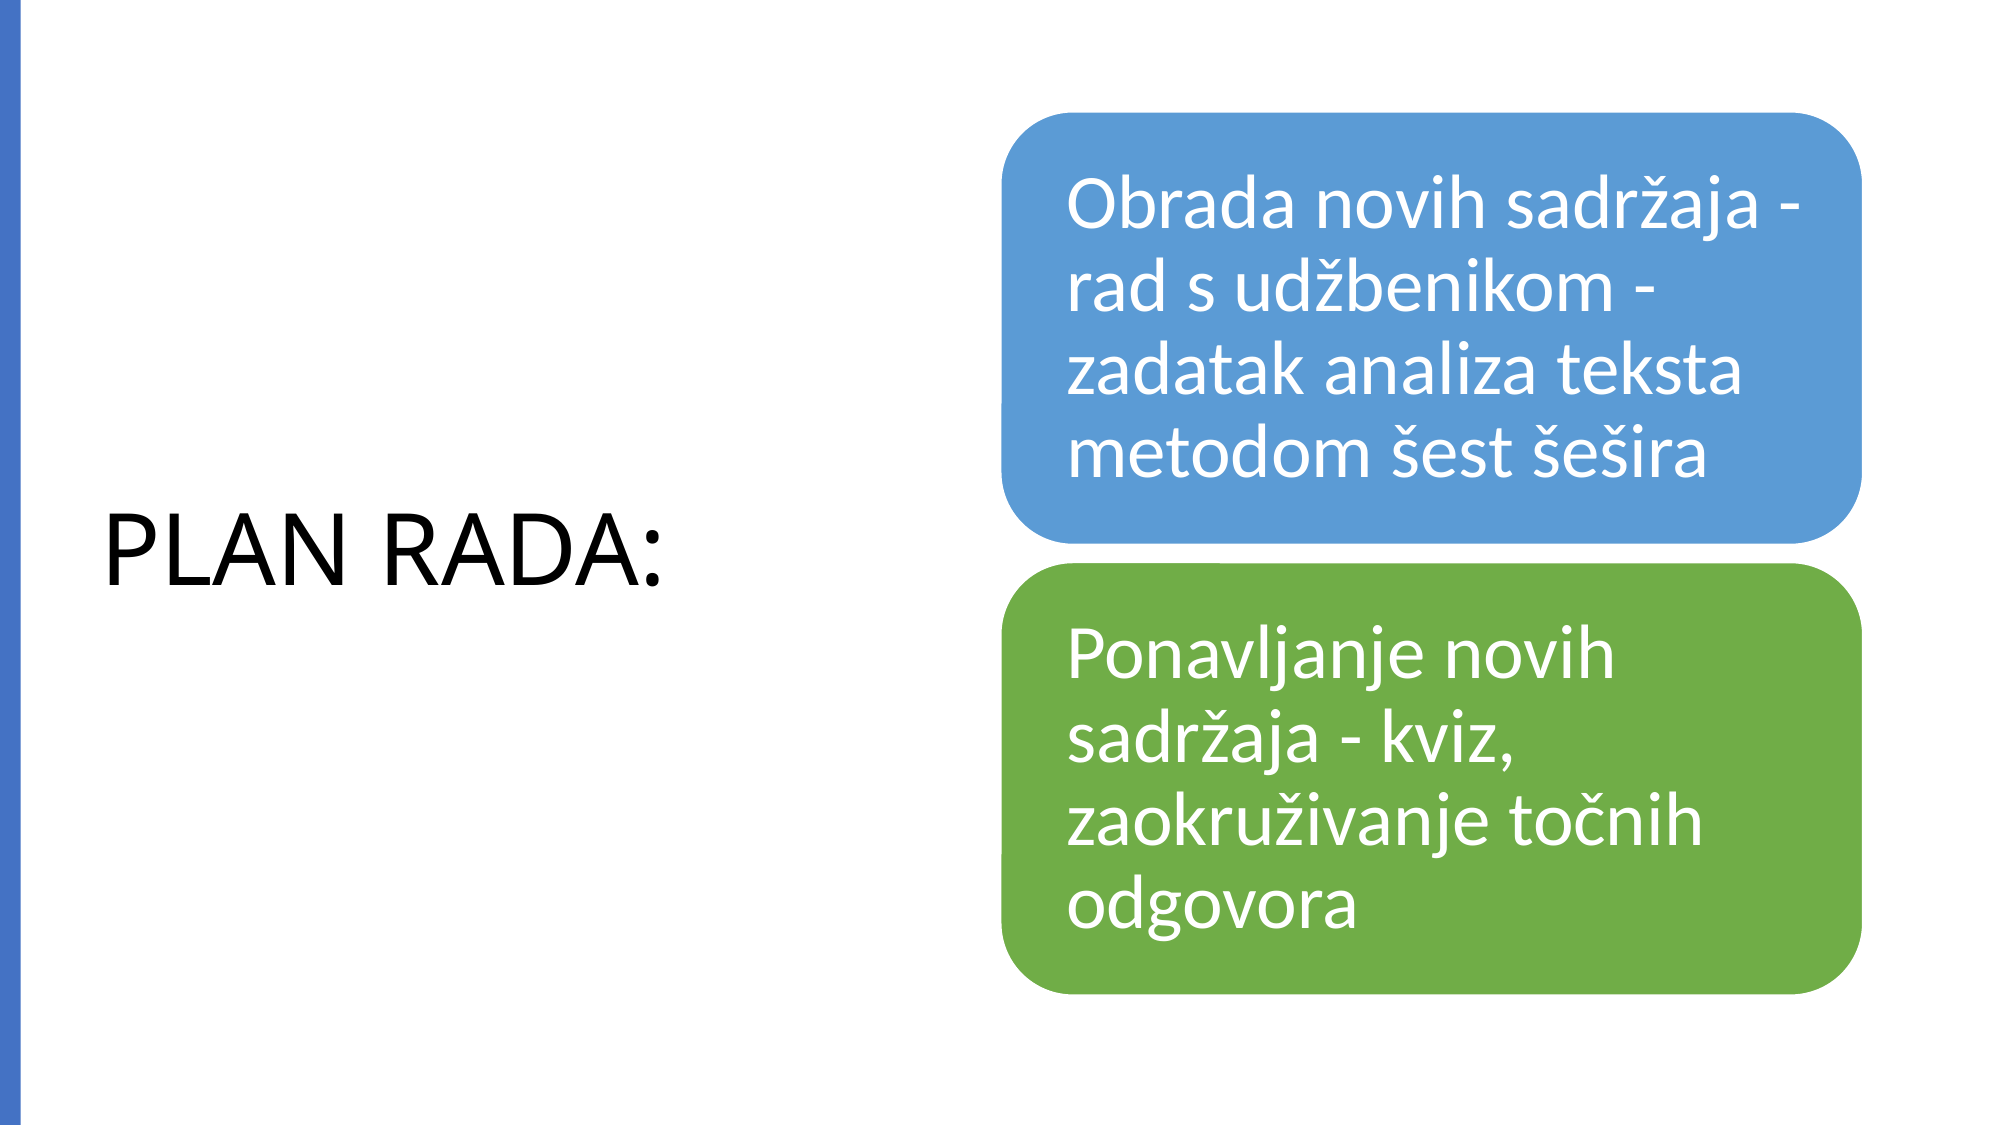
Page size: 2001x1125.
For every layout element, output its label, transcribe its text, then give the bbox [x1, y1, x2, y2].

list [1000, 101, 1863, 1005]
title PLAN RADA: [85, 101, 936, 1005]
text_box [0, 0, 21, 1125]
